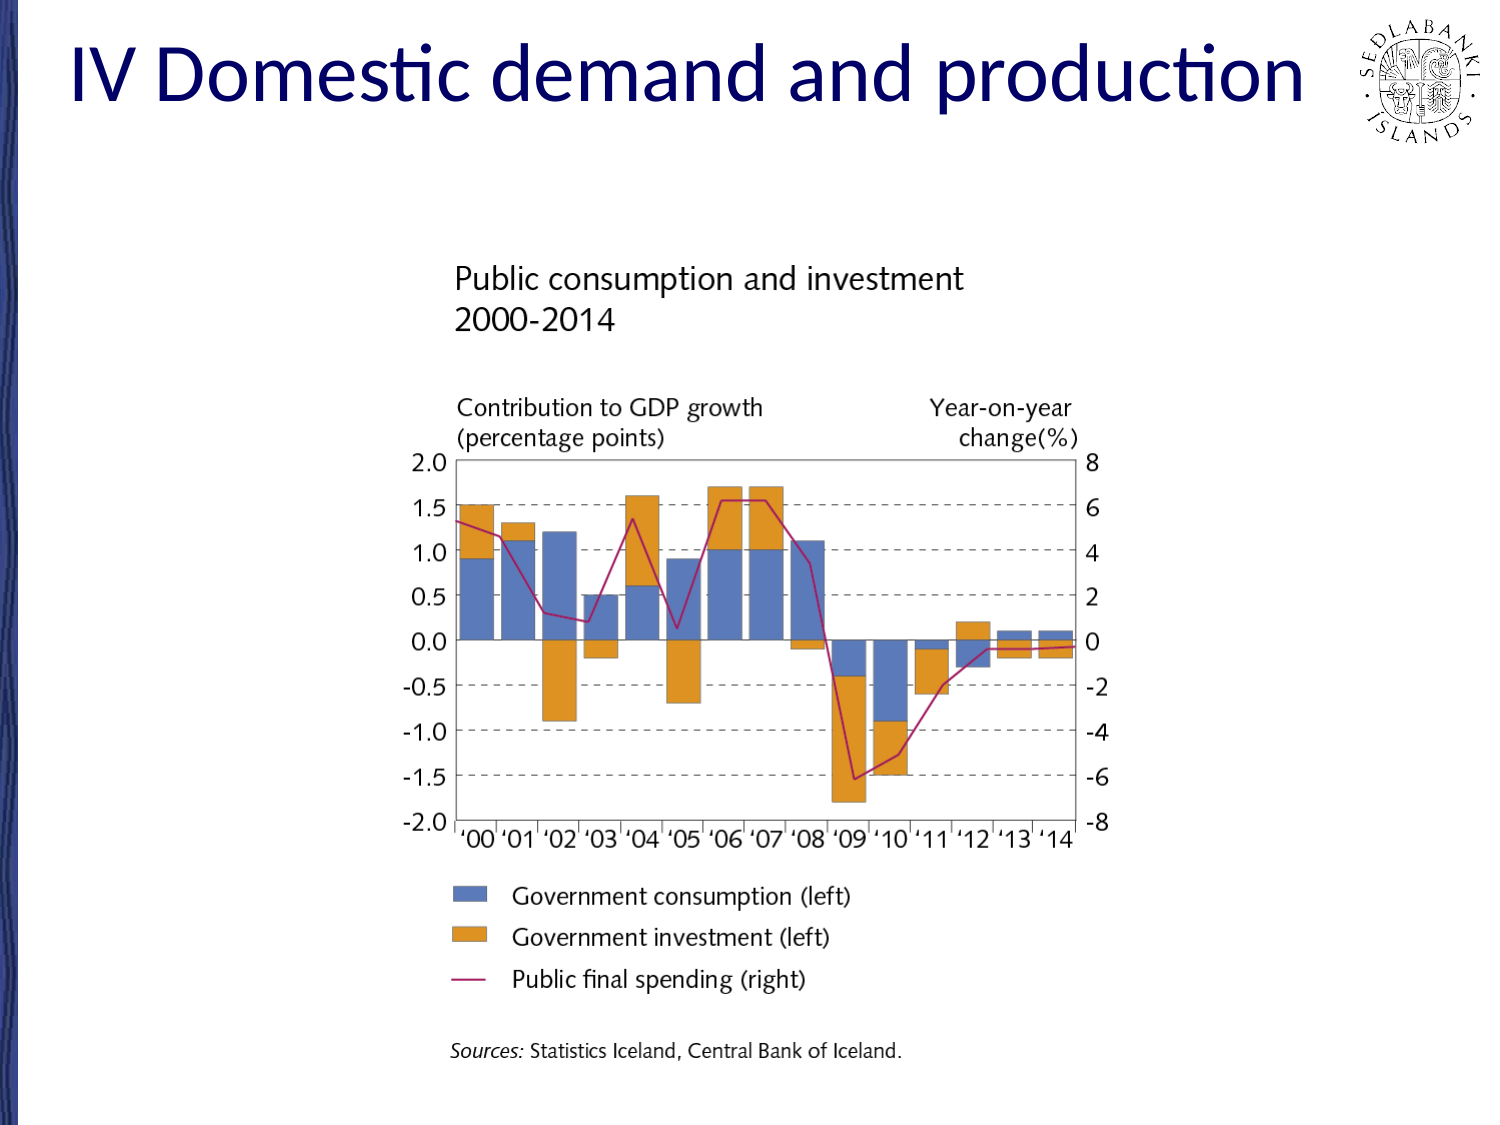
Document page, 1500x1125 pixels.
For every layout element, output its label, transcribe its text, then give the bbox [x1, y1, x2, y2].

picture [1357, 18, 1482, 149]
title IV Domestic demand and production [52, 10, 1353, 209]
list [402, 262, 1110, 1064]
picture [0, 0, 18, 1125]
